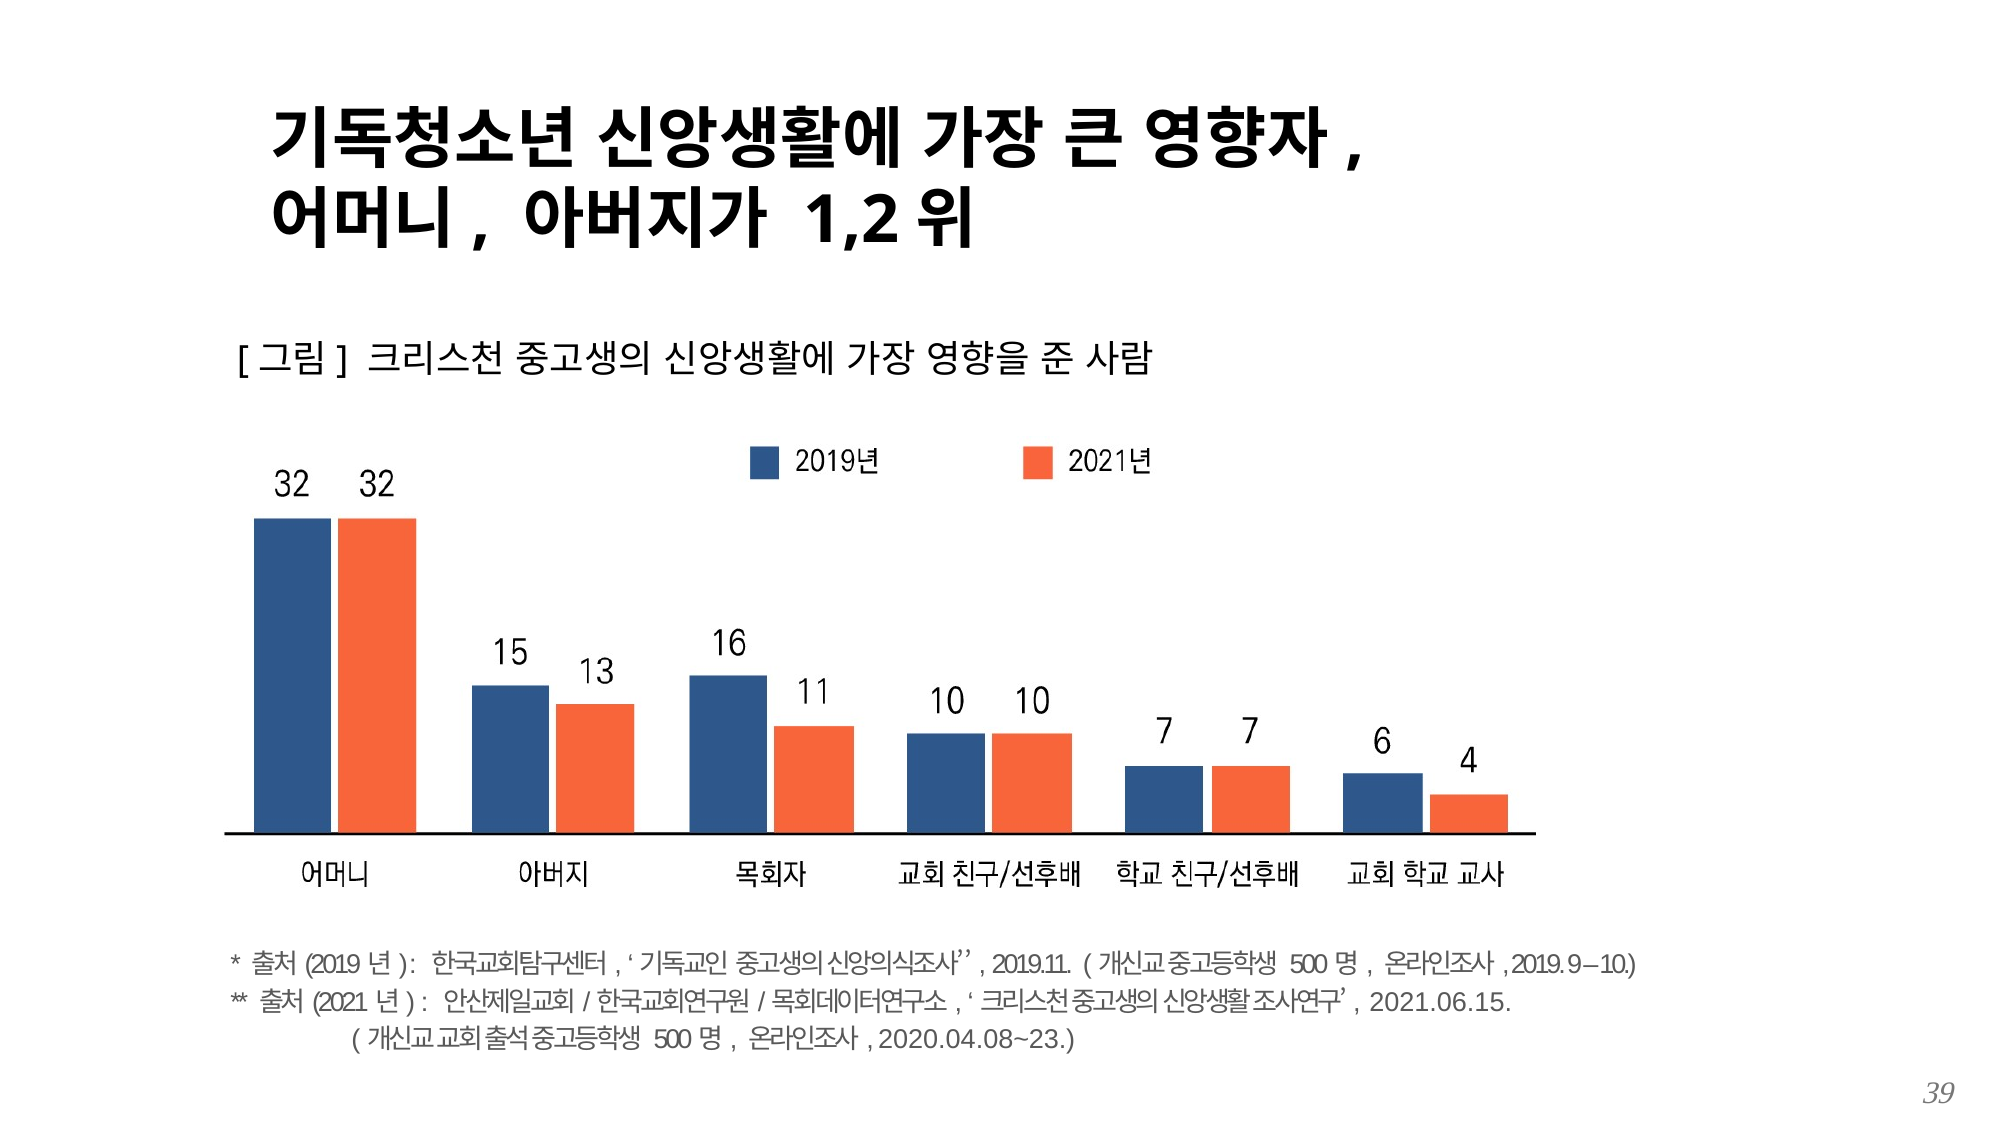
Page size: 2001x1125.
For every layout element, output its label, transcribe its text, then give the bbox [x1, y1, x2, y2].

text_box [그림] 크리스천 중고생의 신앙생활에 가장 영향을 준 사람 [222, 327, 1368, 433]
text_box 기독청소년 신앙생활에 가장 큰 영향자, 어머니, 아버지가 1,2위 [255, 88, 1397, 263]
text_box * 출처(2019년) : 한국교회탐구센터, ‘기독교인 중고생의 신앙의식조사’ ’, 2019.11. (개신교 중고등학생 500명, 온라인조사, 2019. 9 – 10.) ** 출처(2021년) : 안산제일교회/한국교회연구원/목회데이터연구소, ‘크리스천 중고생의 신앙생활 조사연구’, 2021.06.15. (개신교 교회 출석 중고등학생 500명, 온라인조사, 2020.04.08~23.) [222, 941, 1668, 1078]
picture [222, 436, 1536, 905]
